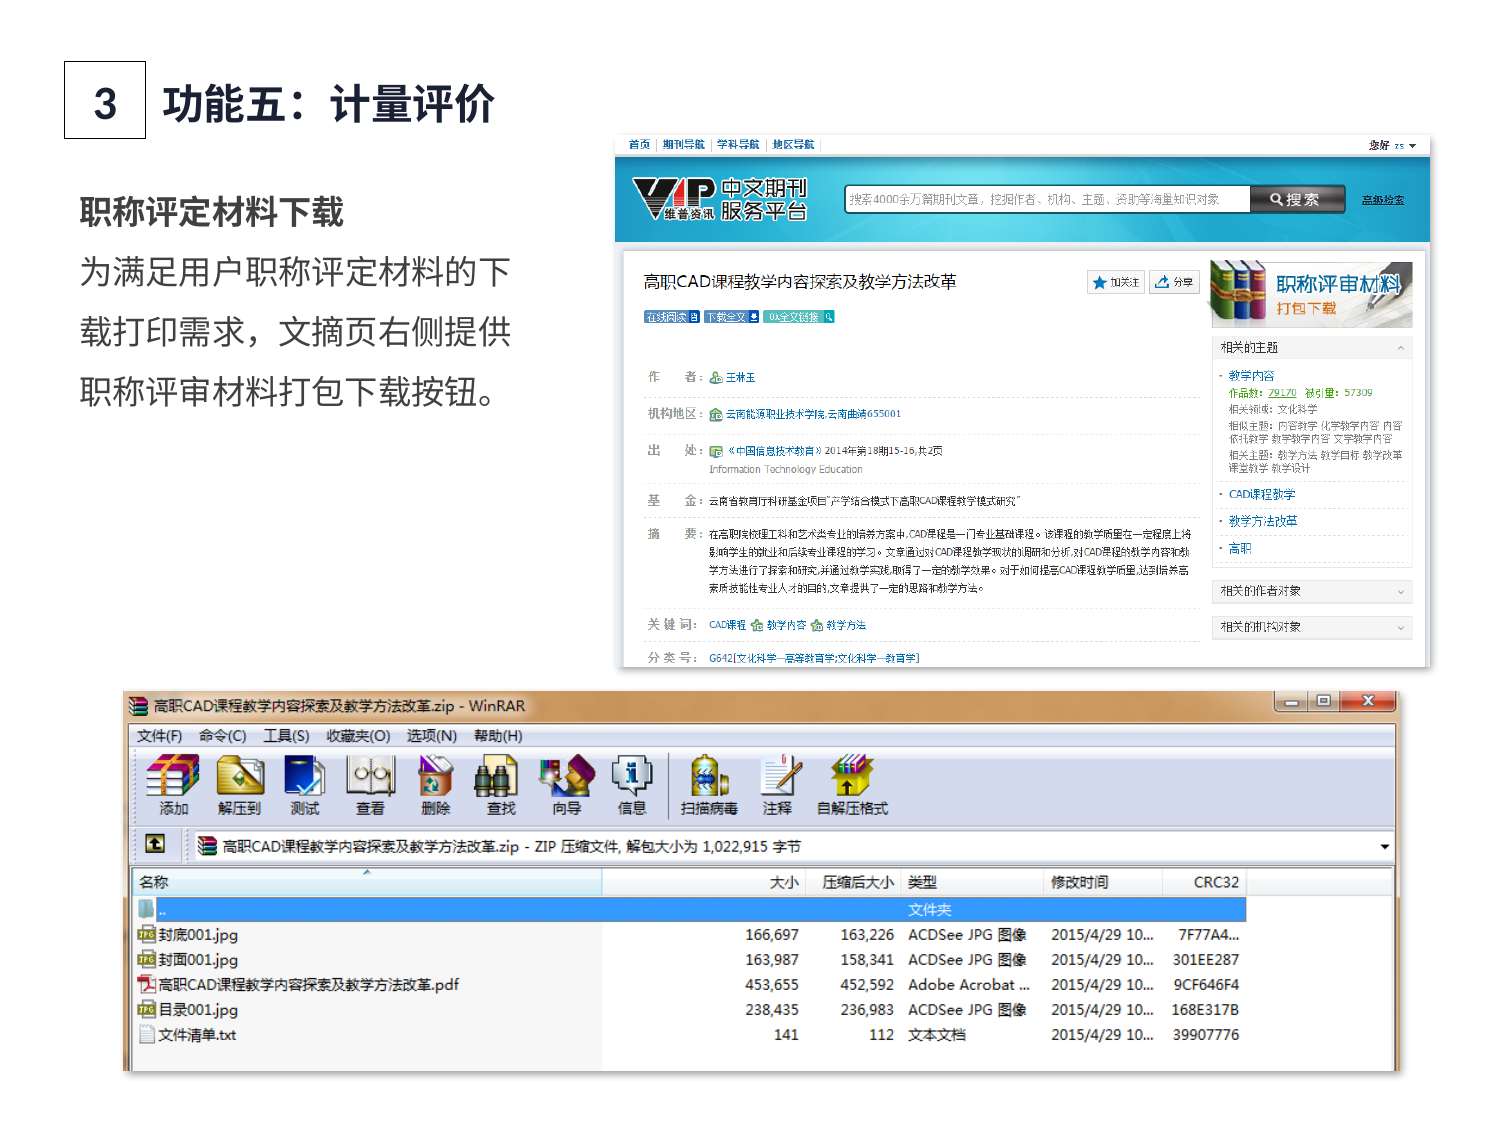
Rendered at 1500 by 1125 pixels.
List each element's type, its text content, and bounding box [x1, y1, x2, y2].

text_box 职称评定材料下载 为满足用户职称评定材料的下载打印需求，文摘页右侧提供职称评审材料打包下载按钮。 [64, 163, 549, 419]
picture [615, 135, 1430, 668]
text_box 3 [64, 61, 146, 139]
picture [123, 691, 1400, 1071]
text_box 功能五：计量评价 [147, 65, 777, 135]
